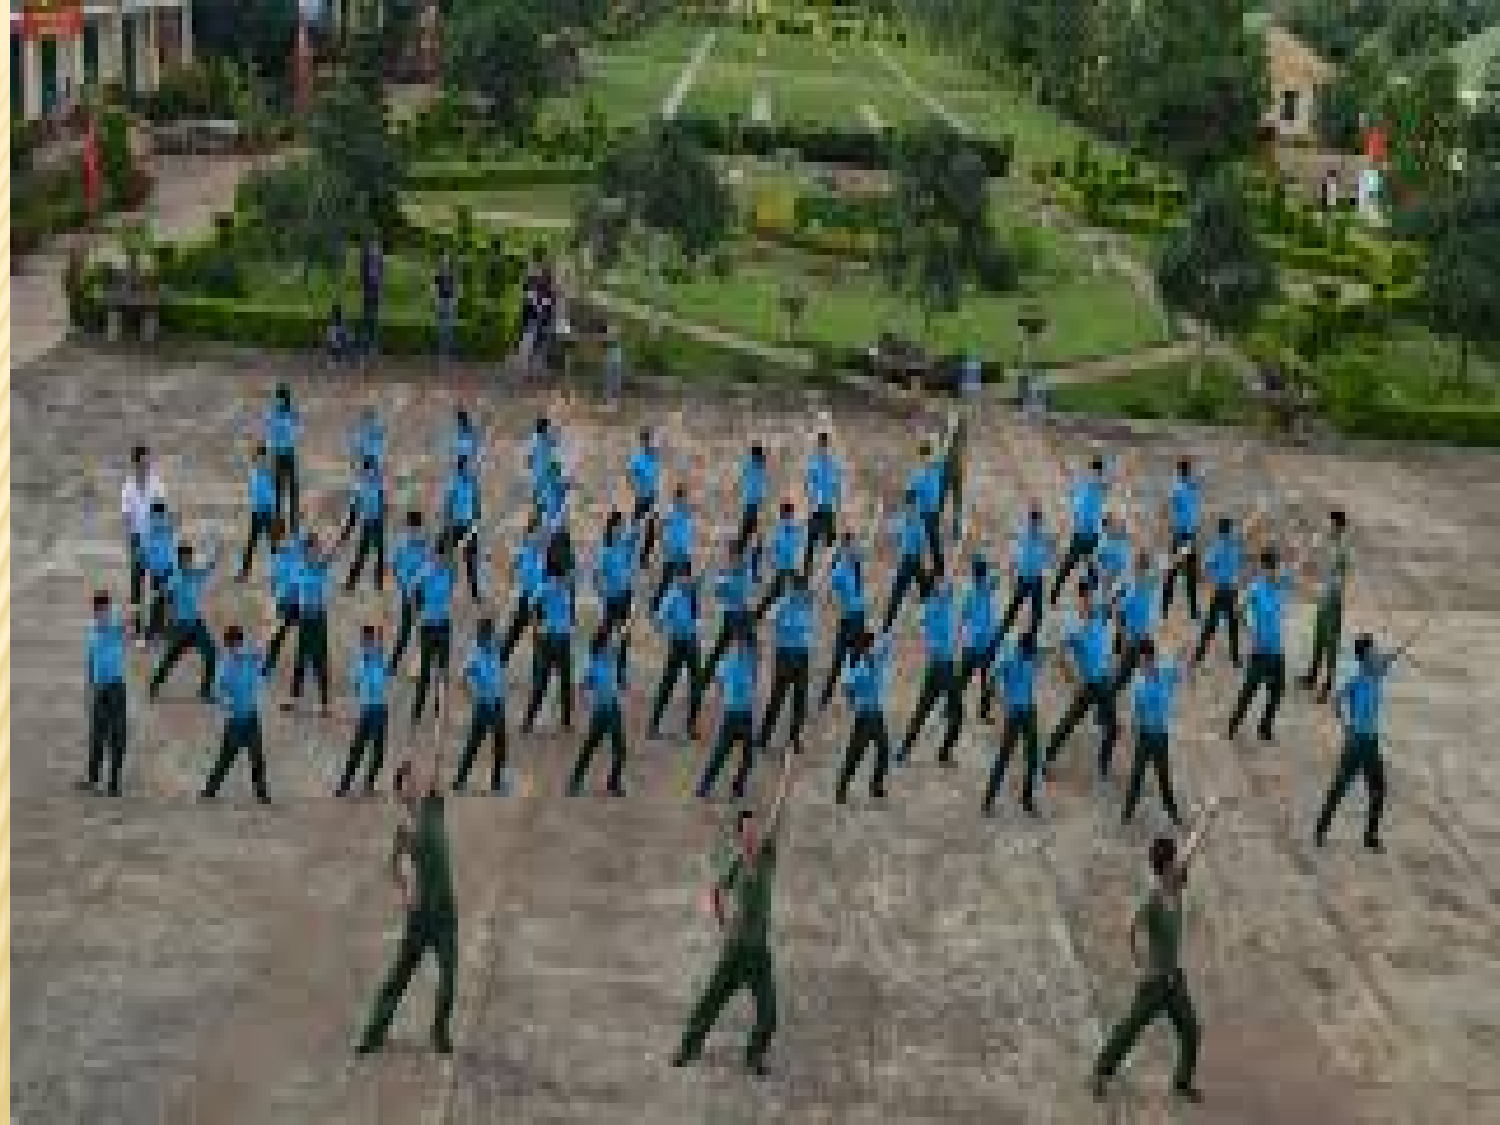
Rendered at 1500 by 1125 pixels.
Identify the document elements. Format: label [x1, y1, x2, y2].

list [10, 0, 1500, 1125]
